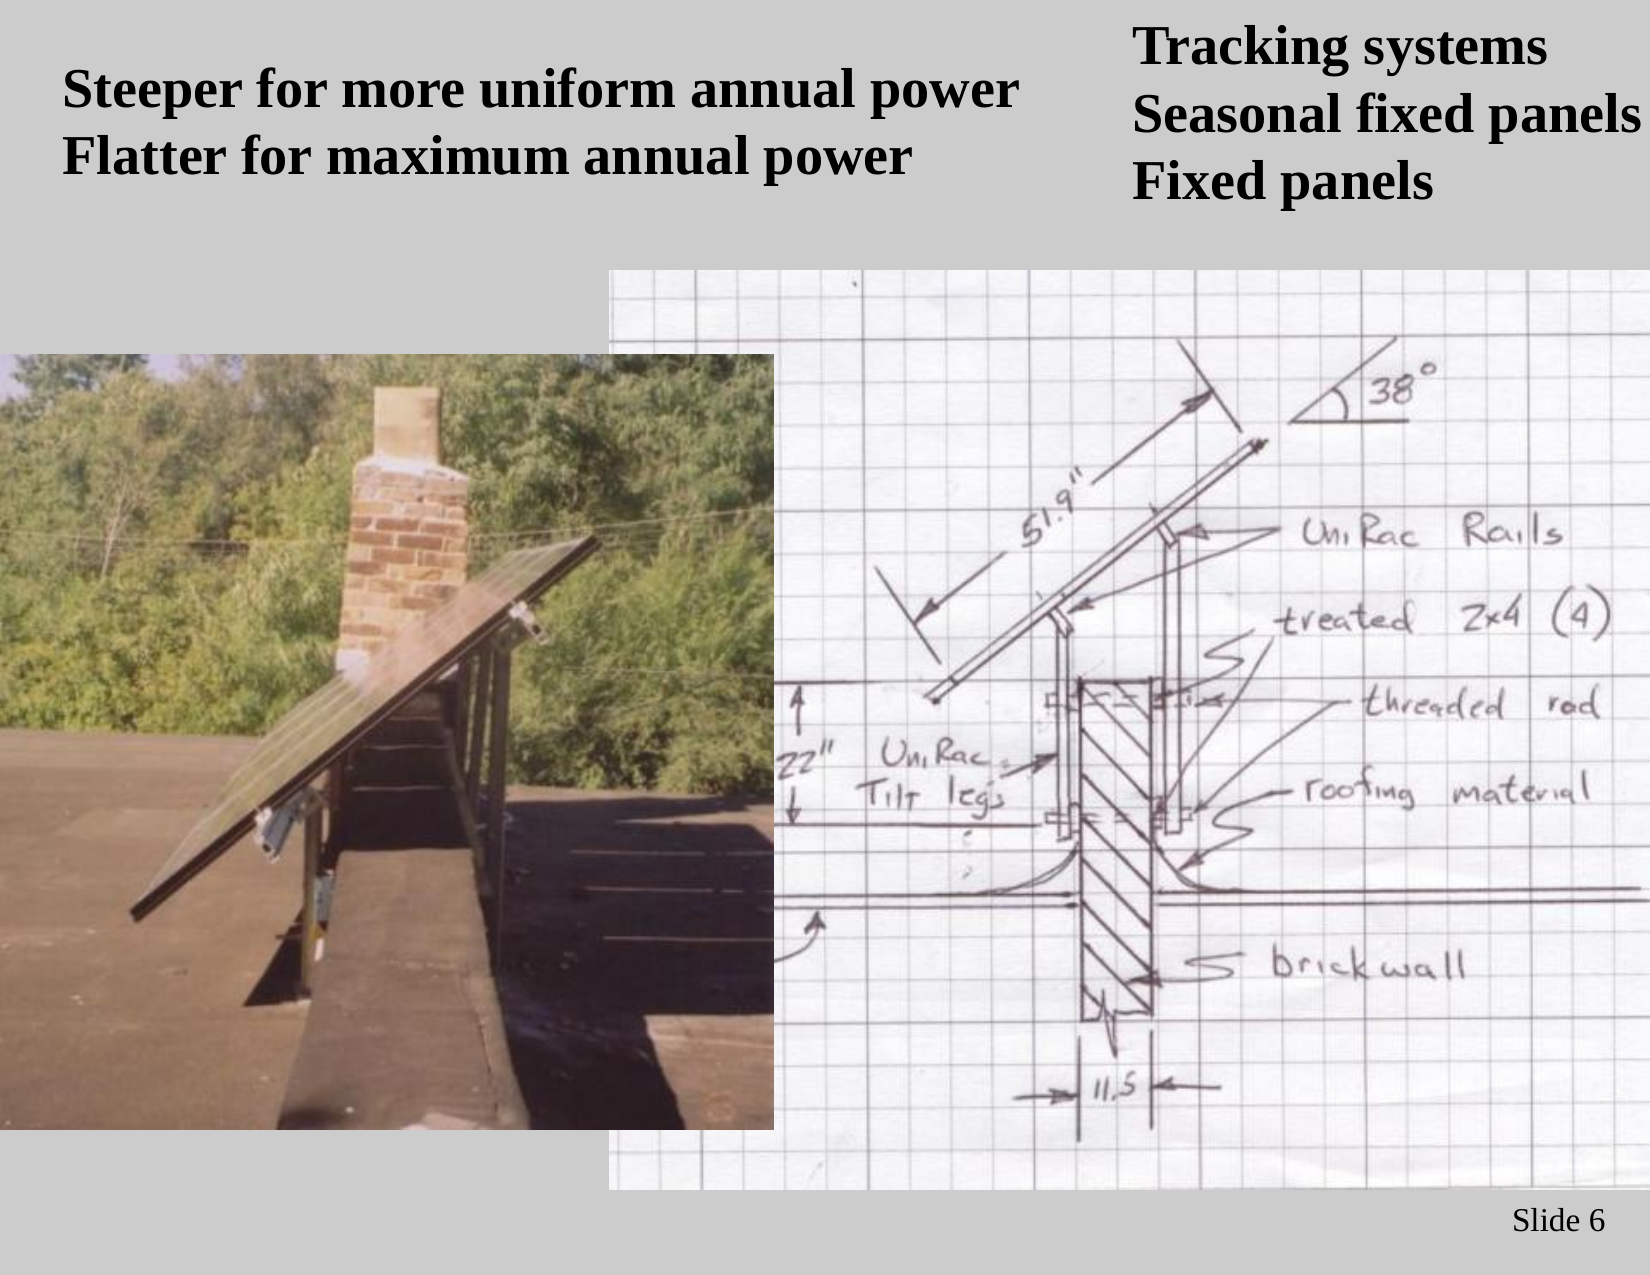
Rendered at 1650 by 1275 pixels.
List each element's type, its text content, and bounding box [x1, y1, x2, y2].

text_box Steeper for more uniform annual power Flatter for maximum annual power [45, 42, 1038, 195]
picture [0, 270, 1650, 1191]
text_box Tracking systems Seasonal fixed panels Fixed panels [1115, 0, 1650, 220]
slide_number Slide 6 [1471, 1199, 1623, 1247]
